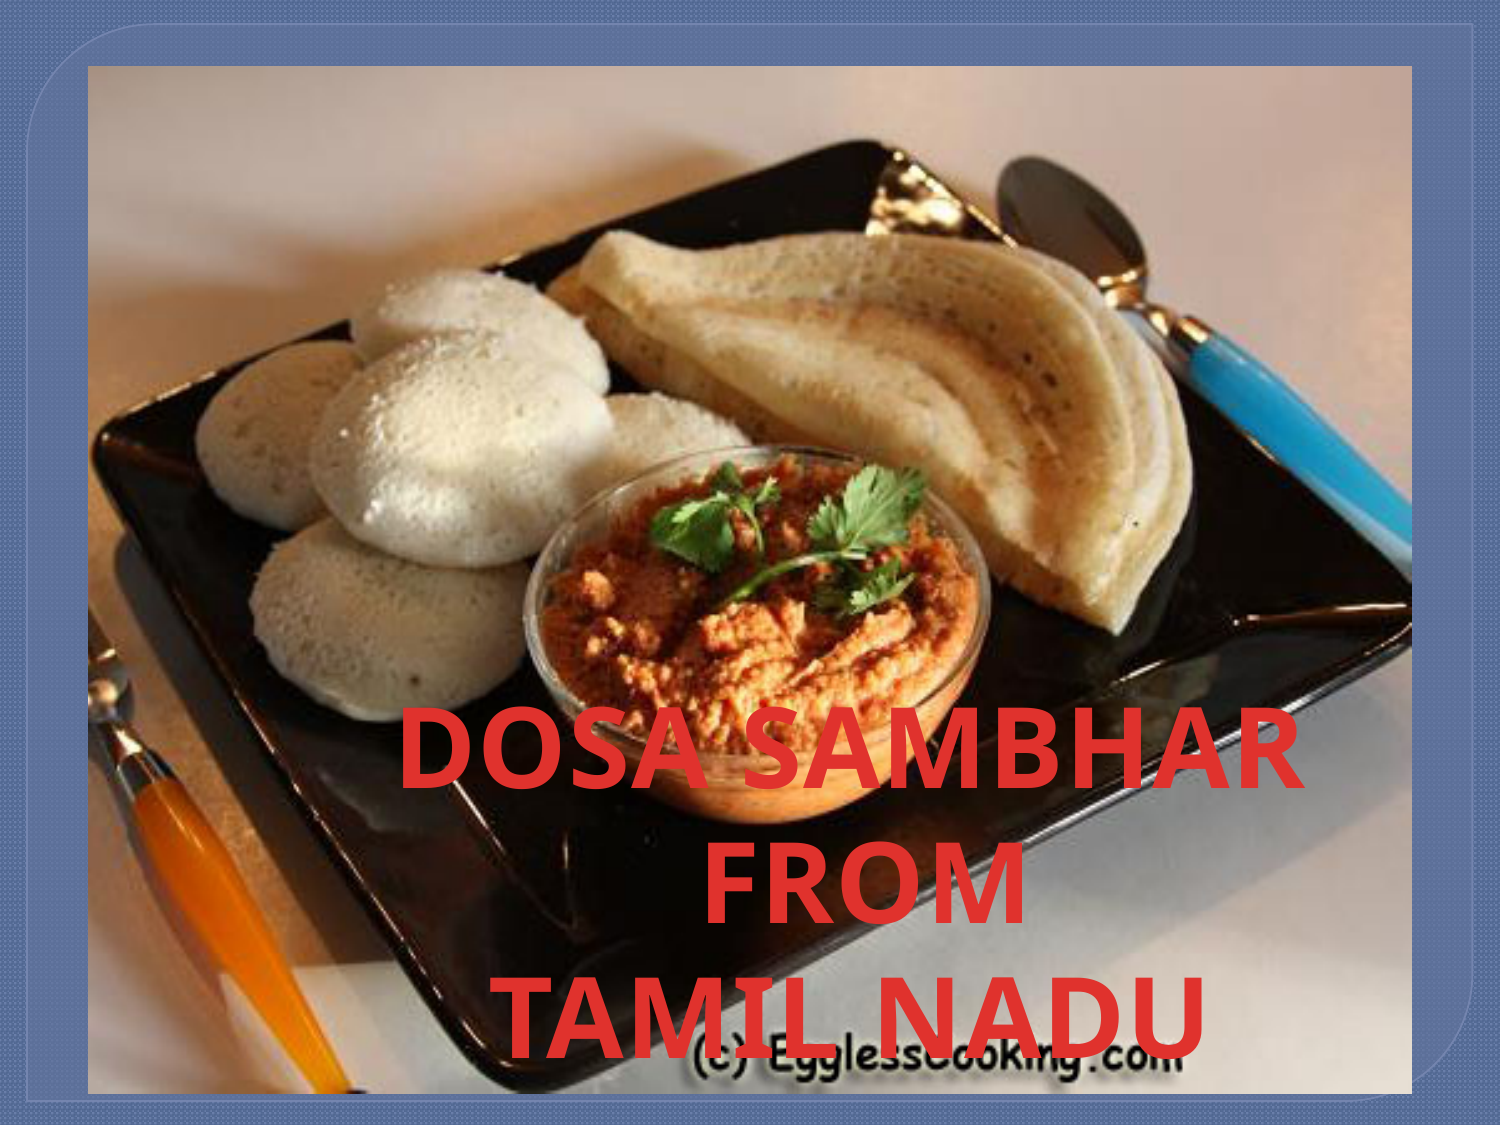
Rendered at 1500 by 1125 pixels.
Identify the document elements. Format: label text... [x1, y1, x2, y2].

text_box DOSA SAMBHAR FROM TAMIL NADU [1417, 668, 1424, 1089]
picture [88, 66, 1412, 1095]
